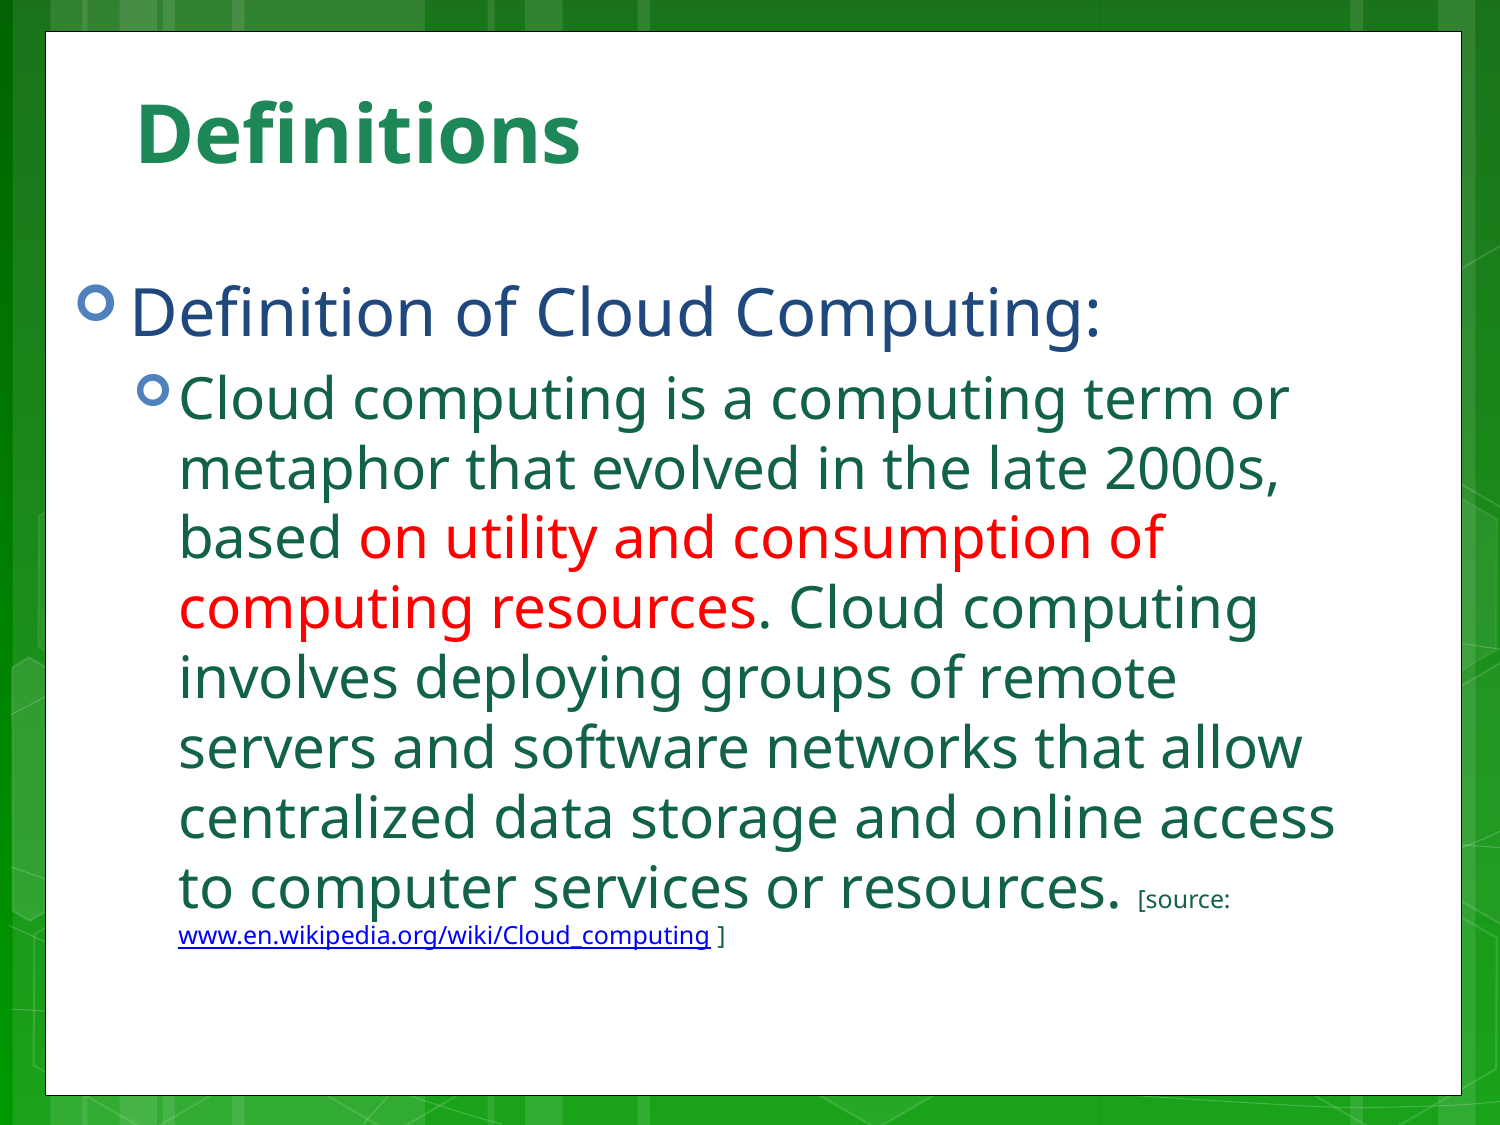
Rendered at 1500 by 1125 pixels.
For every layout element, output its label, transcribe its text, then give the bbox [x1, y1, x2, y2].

list Definition of Cloud Computing: Cloud computing is a computing term or metaphor that evolved in the late 2000s, based on utility and consumption of computing resources. Cloud computing involves deploying groups of remote servers and software networks that allow centralized data storage and online access to computer services or resources. [source: www.en.wikipedia.org/wiki/Cloud_computing ] [58, 261, 1383, 1004]
title Definitions [119, 73, 1383, 188]
